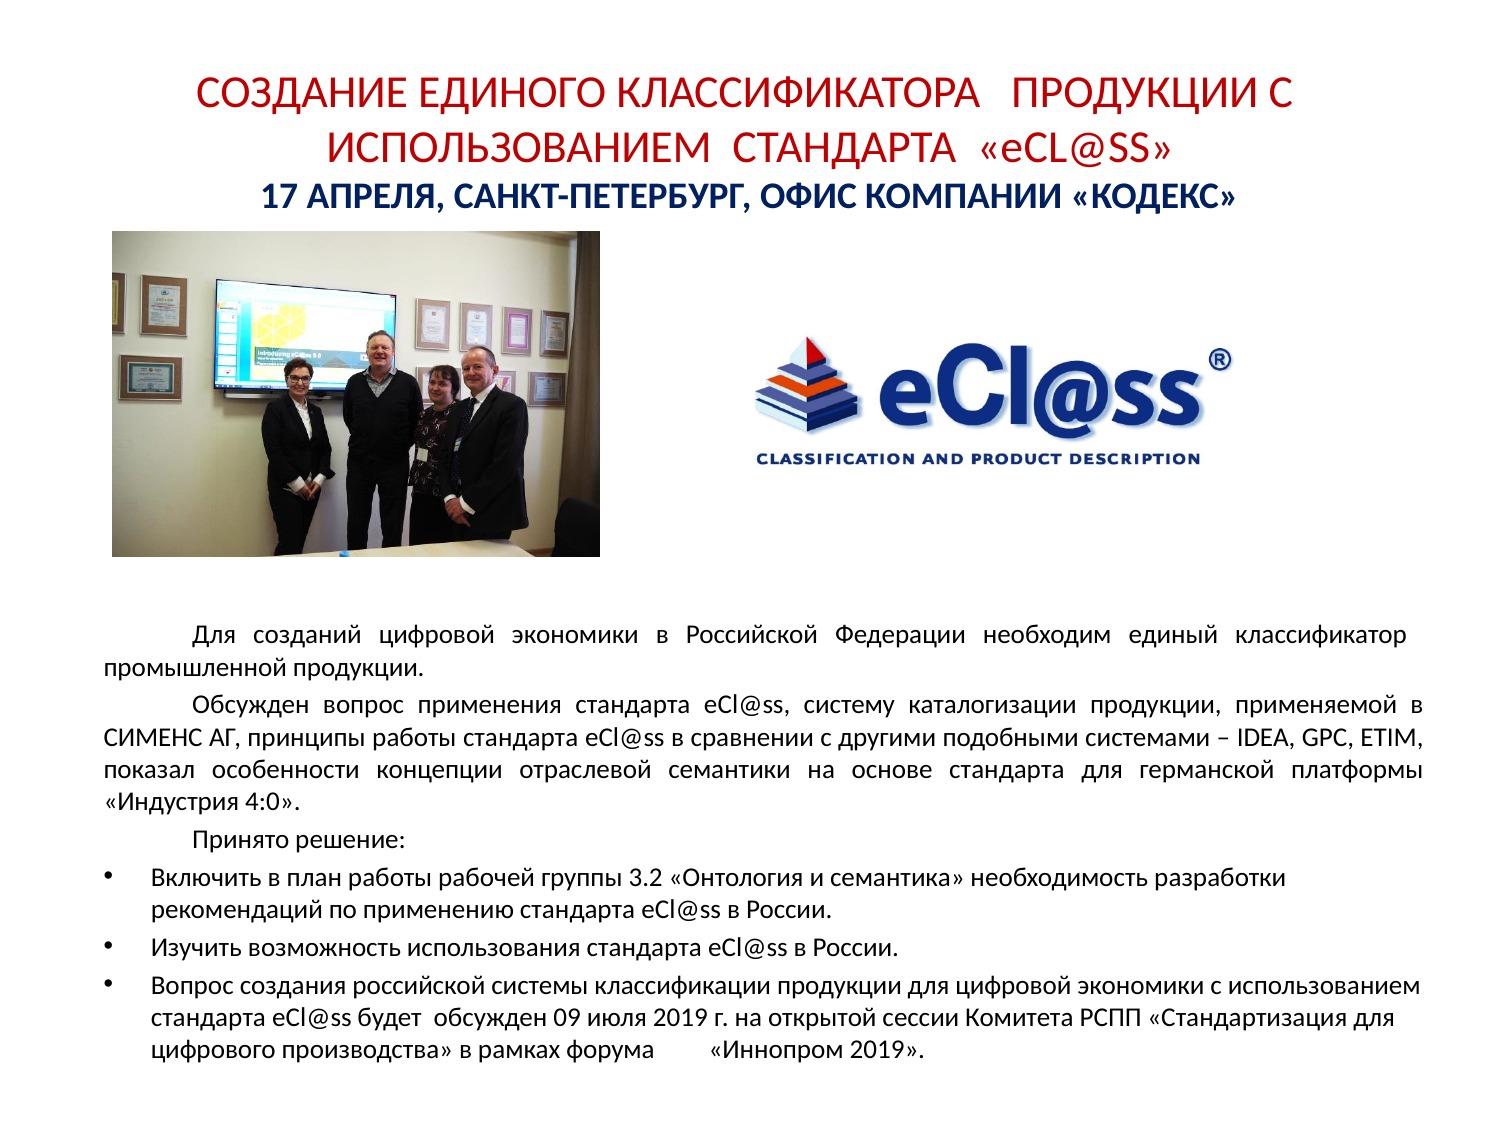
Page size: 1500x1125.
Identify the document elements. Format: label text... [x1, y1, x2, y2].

list Для созданий цифровой экономики в Российской Федерации необходим единый классификатор промышленной продукции. Обсужден вопрос применения стандарта eСl@ss, систему каталогизации продукции, применяемой в СИМЕНС АГ, принципы работы стандарта eСl@ss в сравнении с другими подобными системами – IDEA, GPC, ETIM, показал особенности концепции отраслевой семантики на основе стандарта для германской платформы «Индустрия 4:0». Принято решение: Включить в план работы рабочей группы 3.2 «Онтология и семантика» необходимость разработки рекомендаций по применению стандарта eСl@ss в России. Изучить возможность использования стандарта eCl@ss в России. Вопрос создания российской системы классификации продукции для цифровой экономики с использованием стандарта eCl@ss будет обсужден 09 июля 2019 г. на открытой сессии Комитета РСПП «Стандартизация для цифрового производства» в рамках форума «Иннопром 2019». [88, 302, 1439, 1083]
picture [737, 317, 1237, 472]
title СОЗДАНИЕ ЕДИНОГО КЛАССИФИКАТОРА ПРОДУКЦИИ С ИСПОЛЬЗОВАНИЕМ СТАНДАРТА «еCL@SS» 17 АПРЕЛЯ, САНКТ-ПЕТЕРБУРГ, ОФИС КОМПАНИИ «КОДЕКС» [75, 45, 1425, 233]
picture [111, 231, 600, 557]
